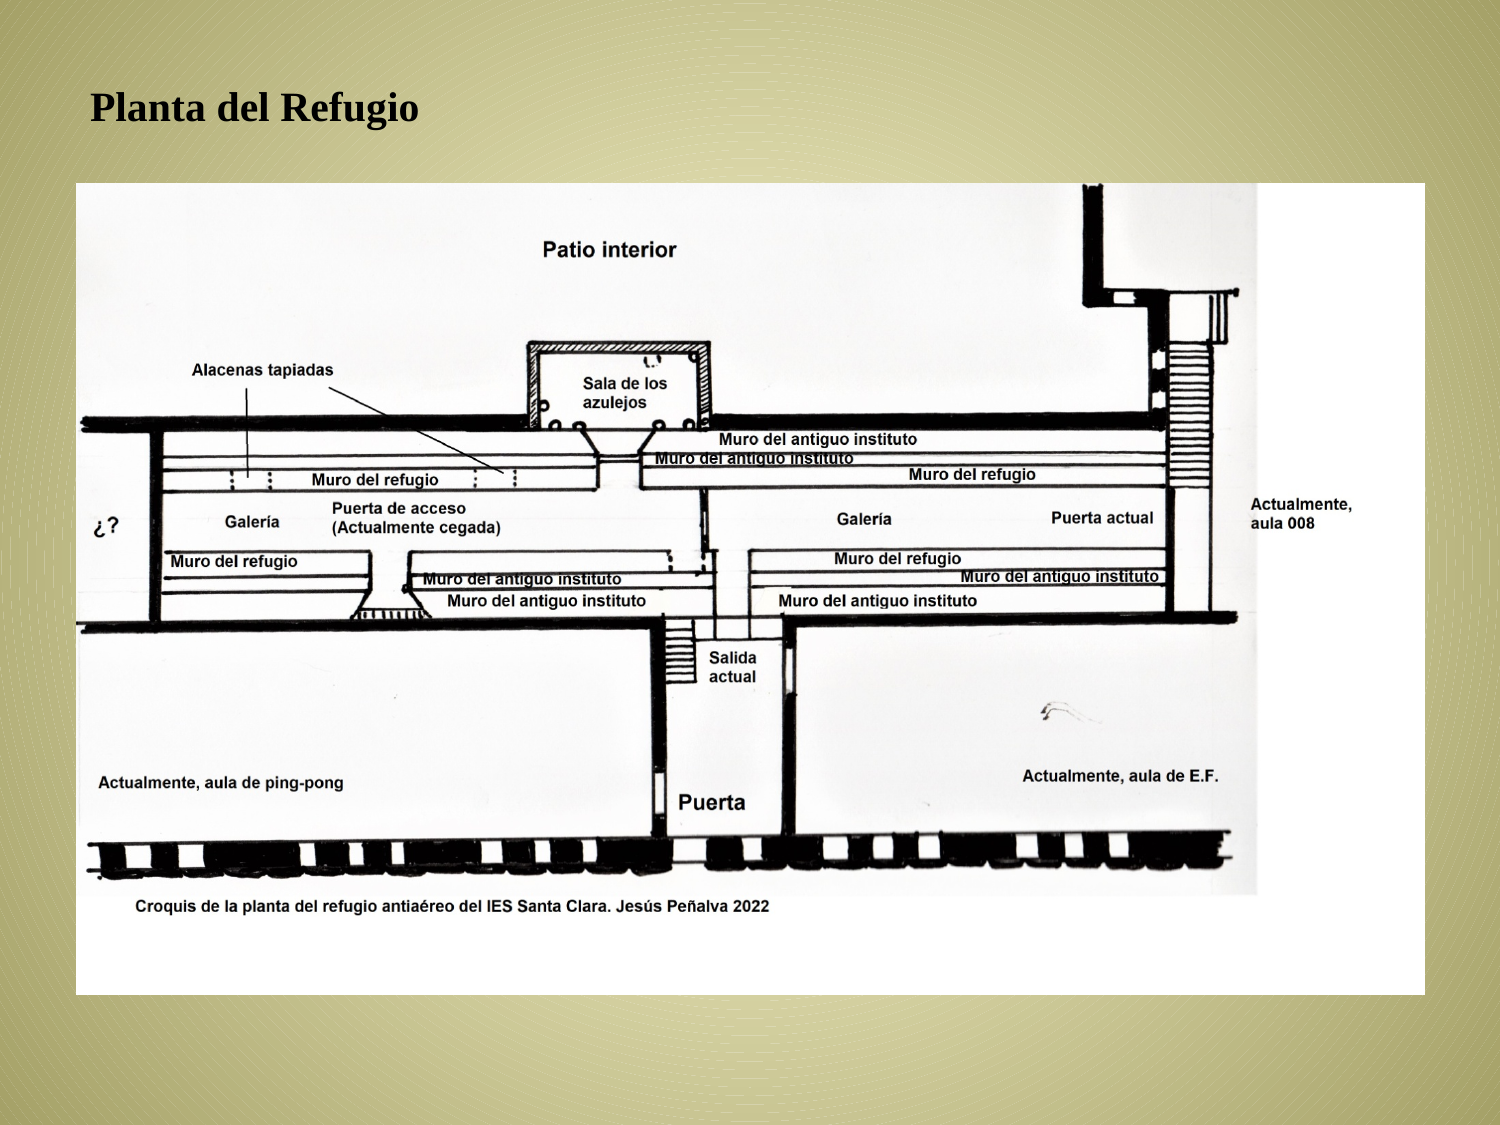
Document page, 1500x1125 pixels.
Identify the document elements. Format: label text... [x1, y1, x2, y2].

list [76, 182, 1426, 995]
title Planta del Refugio [75, 44, 569, 138]
